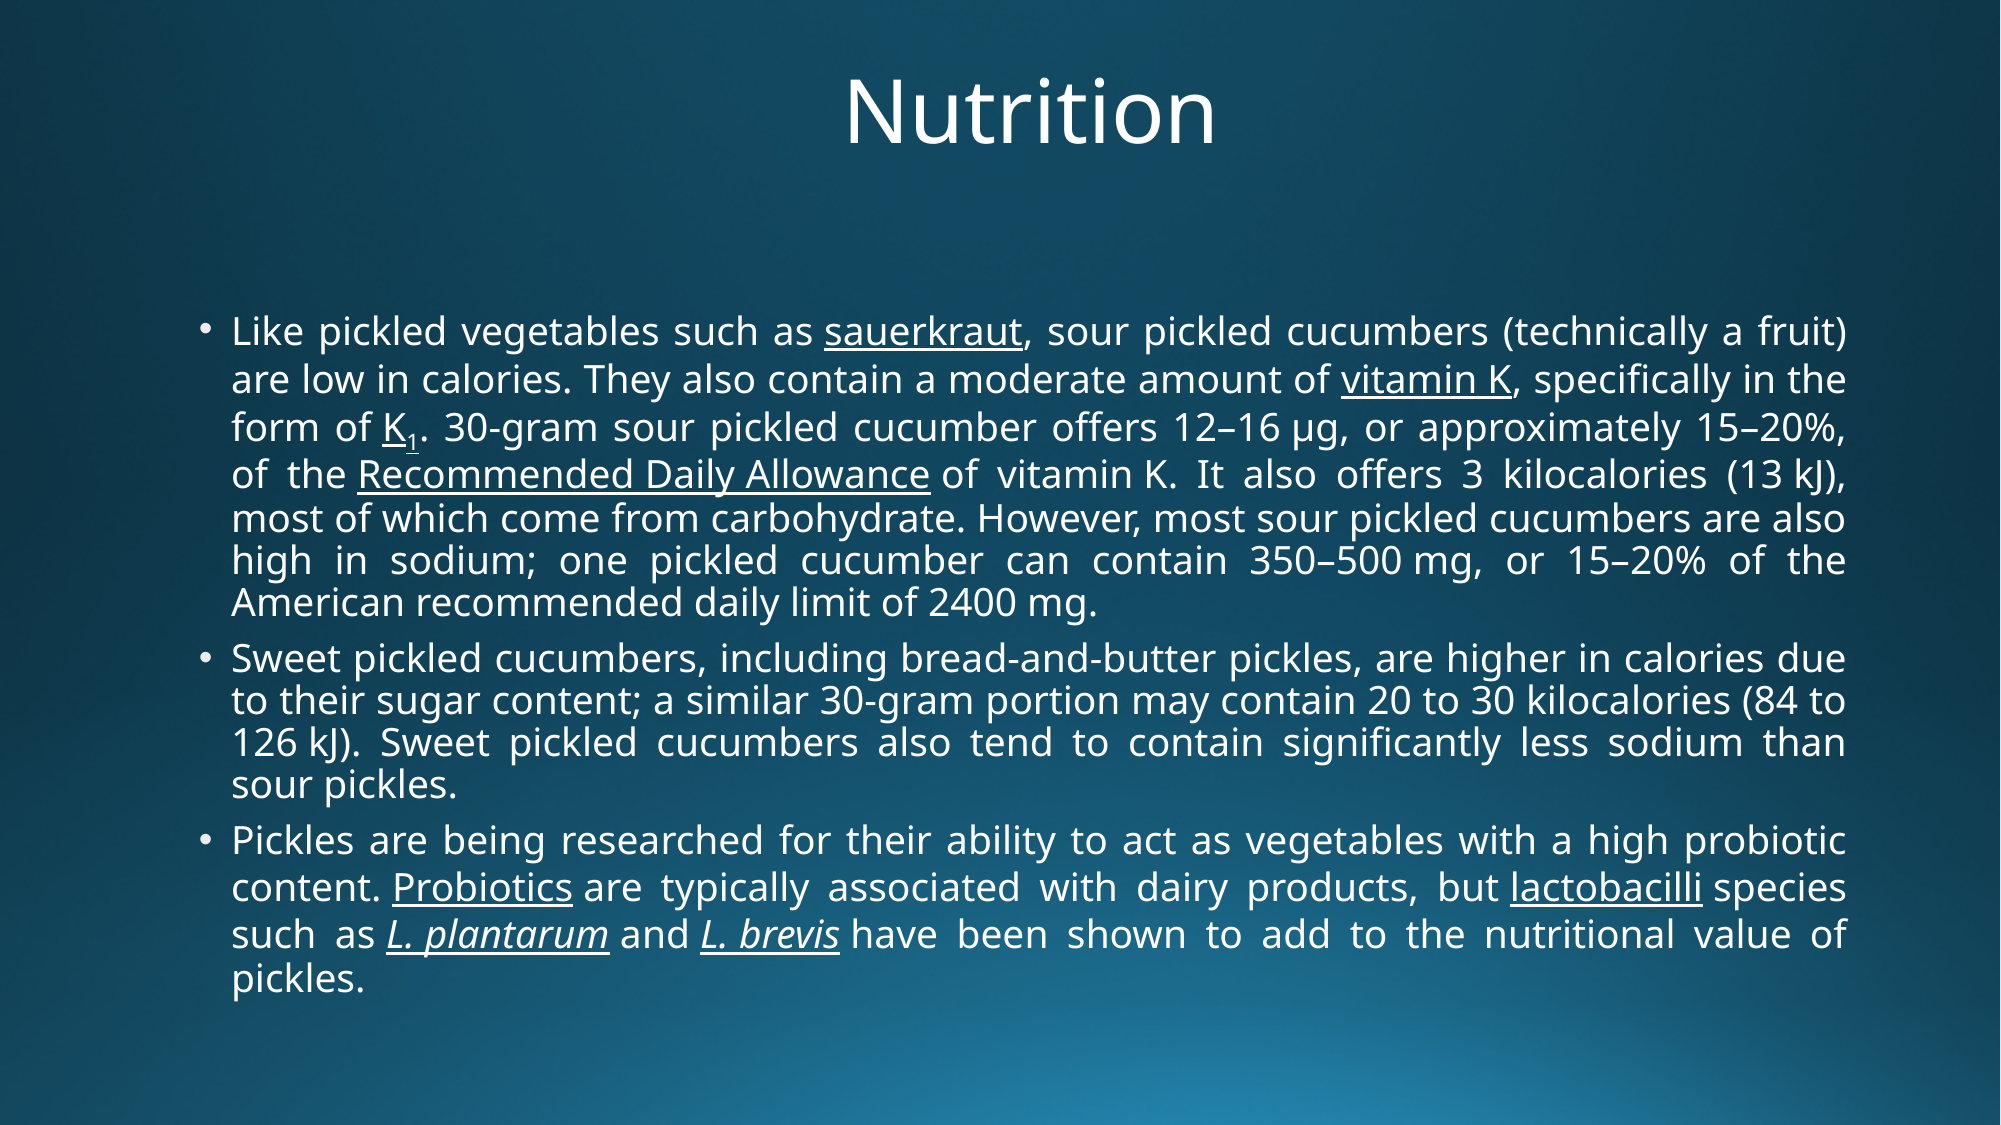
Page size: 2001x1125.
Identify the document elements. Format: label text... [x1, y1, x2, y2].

title Nutrition [137, 59, 1863, 278]
list Like pickled vegetables such as sauerkraut, sour pickled cucumbers (technically a fruit) are low in calories. They also contain a moderate amount of vitamin K, specifically in the form of K1. 30-gram sour pickled cucumber offers 12–16 µg, or approximately 15–20%, of the Recommended Daily Allowance of vitamin K. It also offers 3 kilocalories (13 kJ), most of which come from carbohydrate. However, most sour pickled cucumbers are also high in sodium; one pickled cucumber can contain 350–500 mg, or 15–20% of the American recommended daily limit of 2400 mg. Sweet pickled cucumbers, including bread-and-butter pickles, are higher in calories due to their sugar content; a similar 30-gram portion may contain 20 to 30 kilocalories (84 to 126 kJ). Sweet pickled cucumbers also tend to contain significantly less sodium than sour pickles. Pickles are being researched for their ability to act as vegetables with a high probiotic content. Probiotics are typically associated with dairy products, but lactobacilli species such as L. plantarum and L. brevis have been shown to add to the nutritional value of pickles. [183, 299, 1863, 1014]
picture [0, 0, 2001, 1125]
